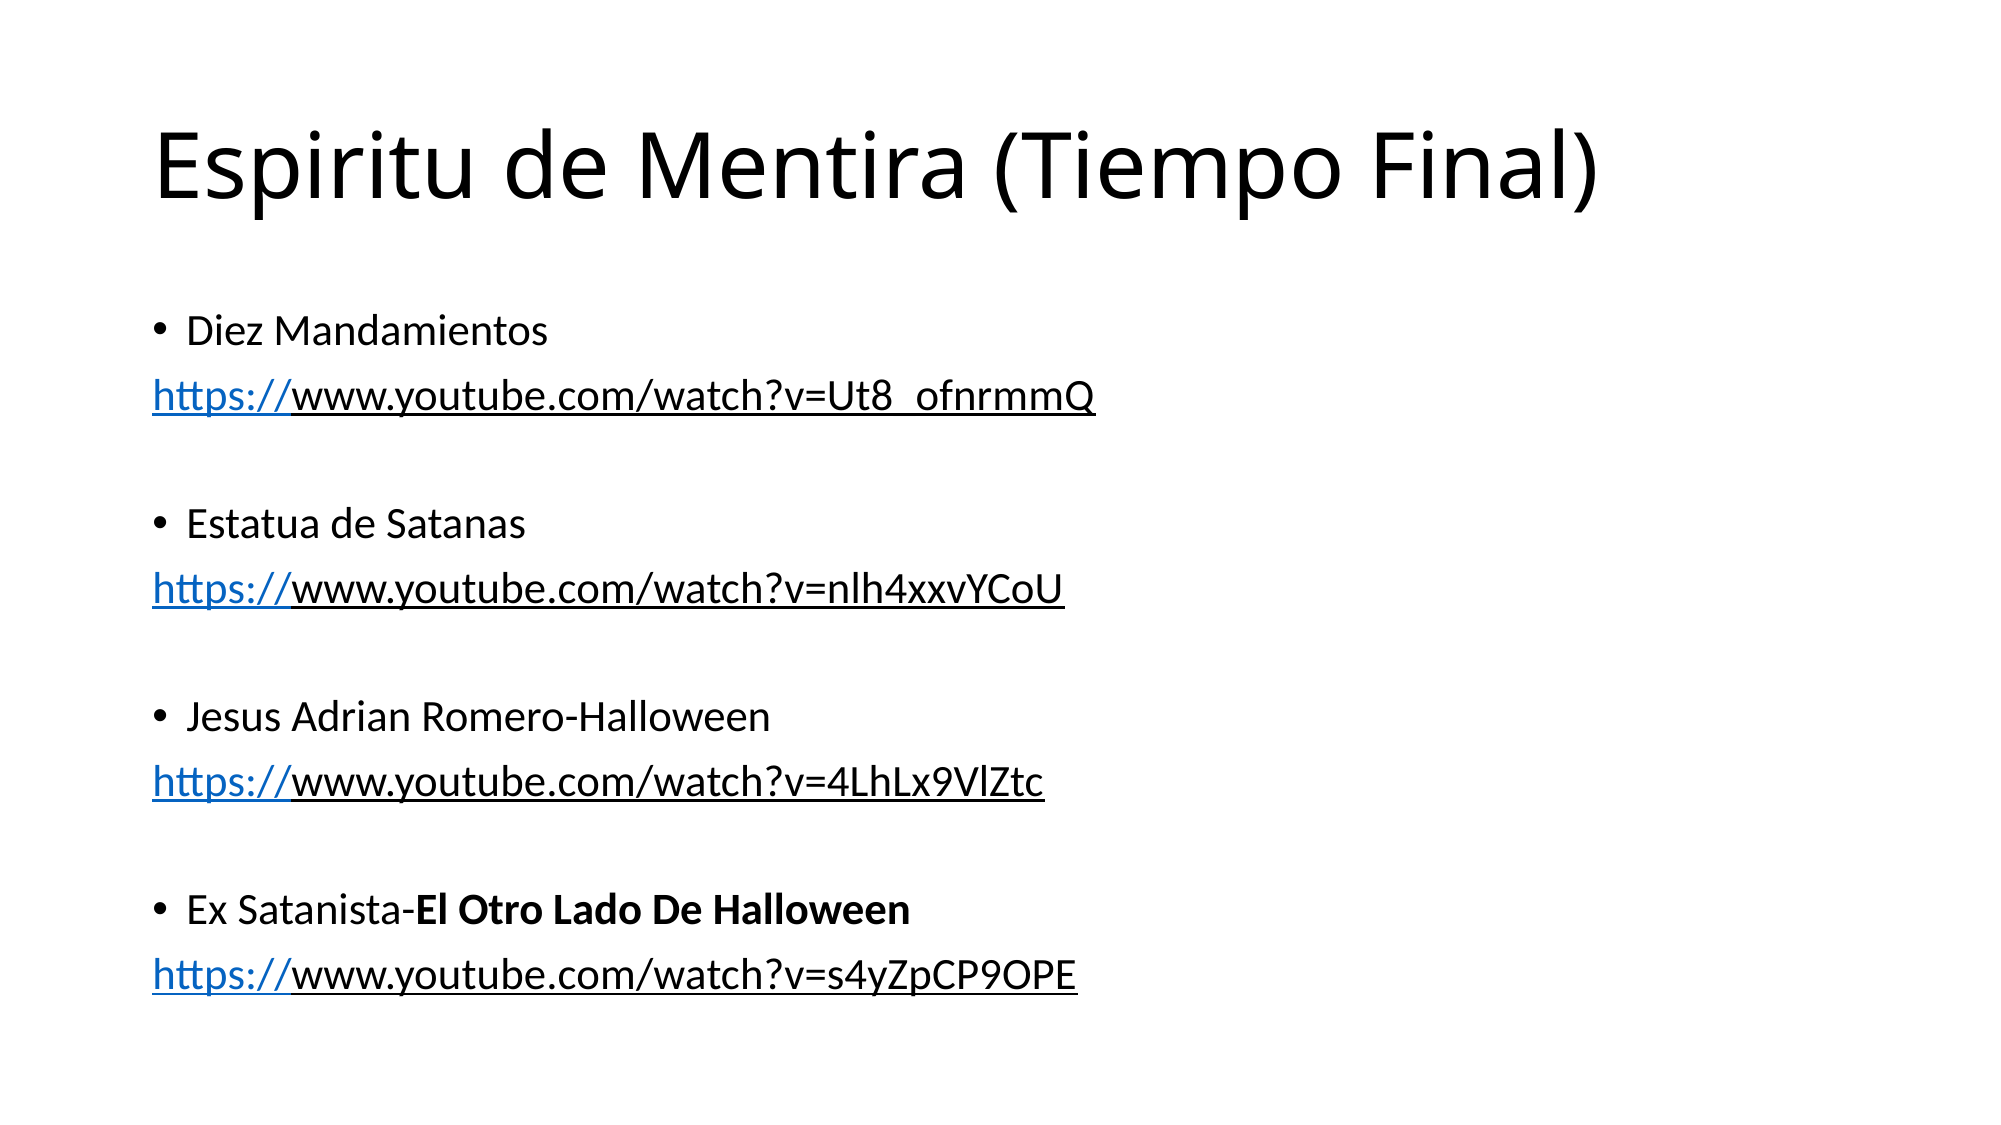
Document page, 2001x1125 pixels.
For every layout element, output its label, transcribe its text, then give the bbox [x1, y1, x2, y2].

list Diez Mandamientos https://www.youtube.com/watch?v=Ut8_ofnrmmQ Estatua de Satanas https://www.youtube.com/watch?v=nlh4xxvYCoU Jesus Adrian Romero-Halloween https://www.youtube.com/watch?v=4LhLx9VlZtc Ex Satanista-El Otro Lado De Halloween https://www.youtube.com/watch?v=s4yZpCP9OPE [137, 299, 1863, 1014]
title Espiritu de Mentira (Tiempo Final) [137, 59, 1863, 278]
